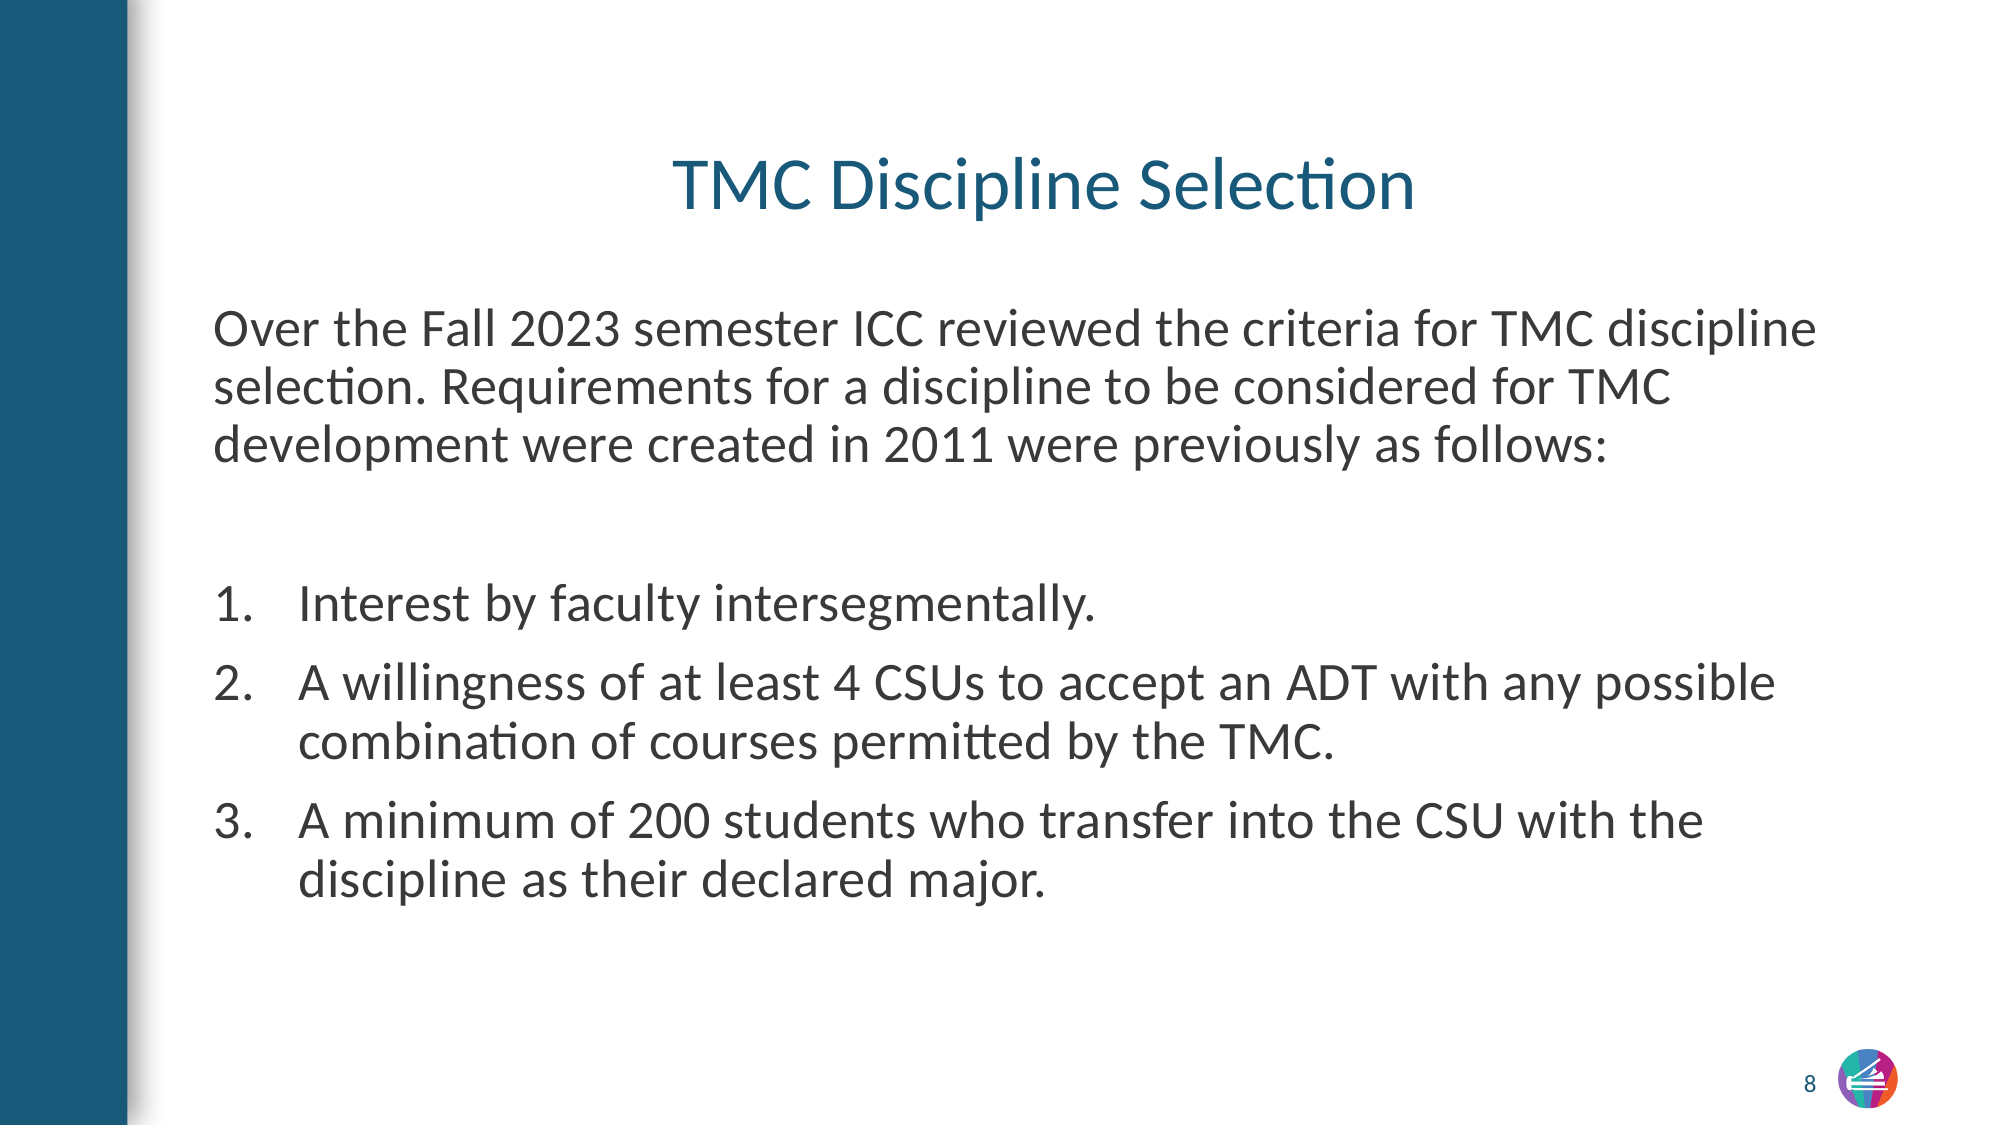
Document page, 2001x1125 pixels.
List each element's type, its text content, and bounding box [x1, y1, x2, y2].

slide_number 8 [1644, 1062, 1832, 1104]
picture [1835, 1046, 1900, 1111]
title TMC Discipline Selection [198, 112, 1891, 234]
list Over the Fall 2023 semester ICC reviewed the criteria for TMC discipline selection. Requirements for a discipline to be considered for TMC development were created in 2011 were previously as follows: Interest by faculty intersegmentally. A willingness of at least 4 CSUs to accept an ADT with any possible combination of courses permitted by the TMC. A minimum of 200 students who transfer into the CSU with the discipline as their declared major. [198, 291, 1891, 953]
